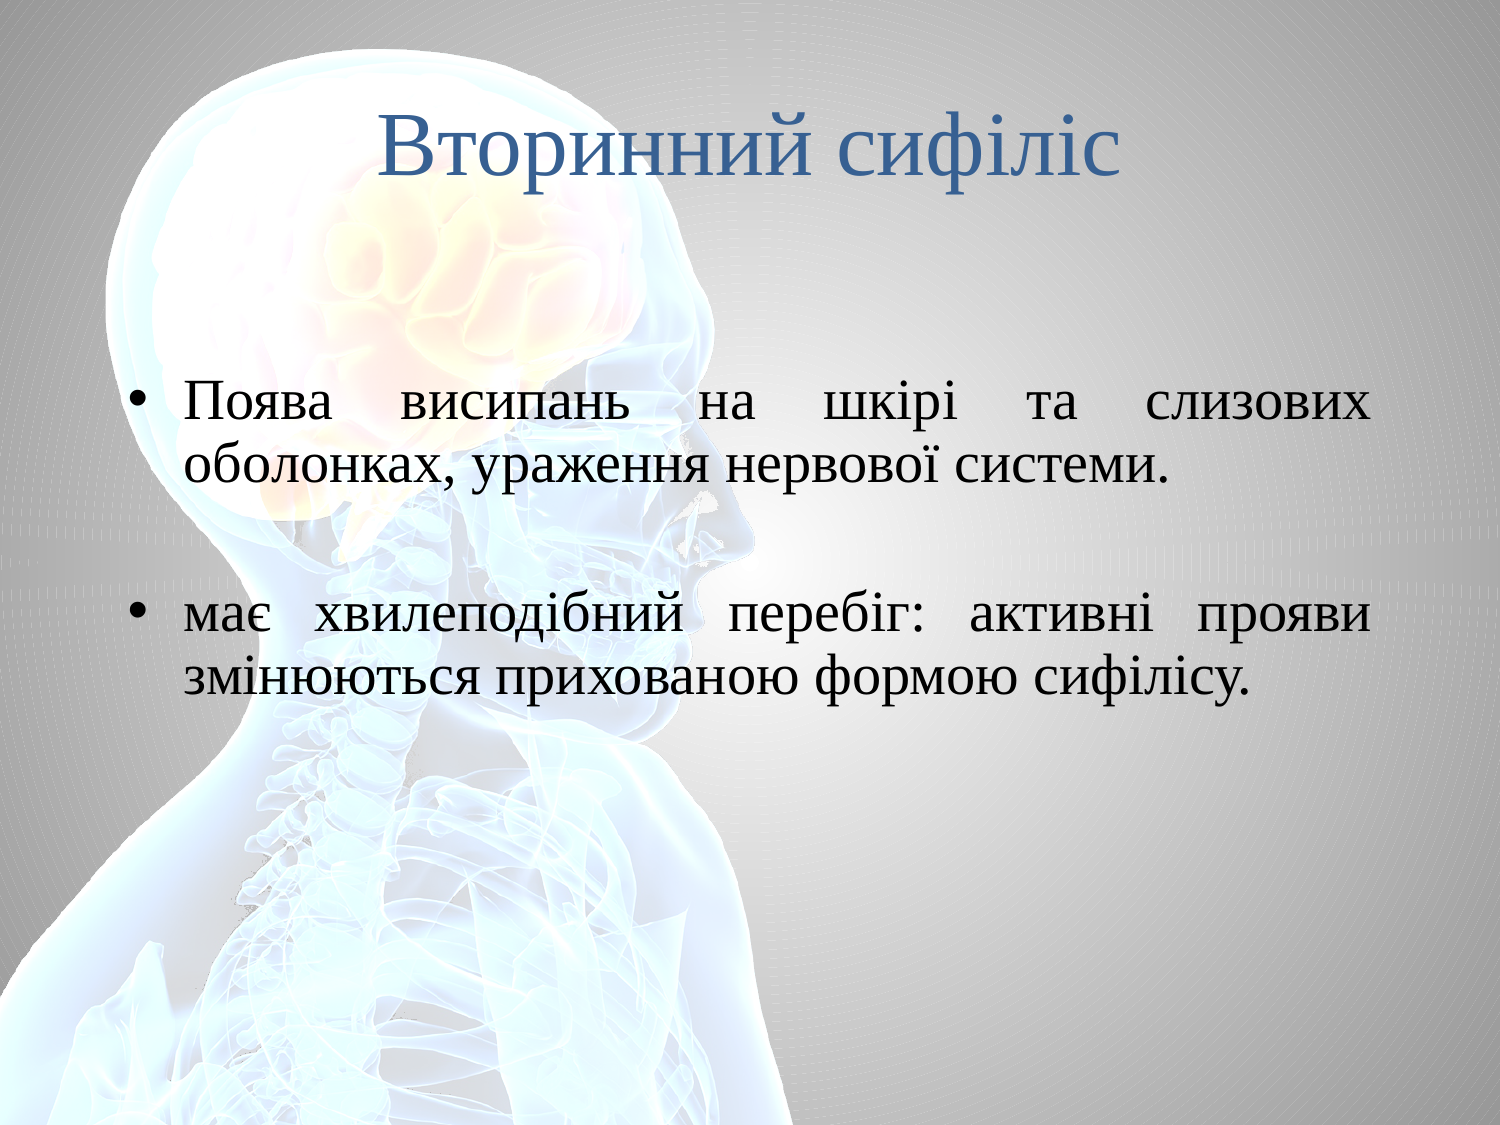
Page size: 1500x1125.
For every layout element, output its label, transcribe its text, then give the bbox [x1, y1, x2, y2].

title Вторинний сифіліс [75, 45, 1425, 233]
list Поява висипань на шкірі та слизових оболонках, ураження нервової системи. має хвилеподібний перебіг: активні прояви змінюються прихованою формою сифілісу. [112, 361, 1388, 1000]
